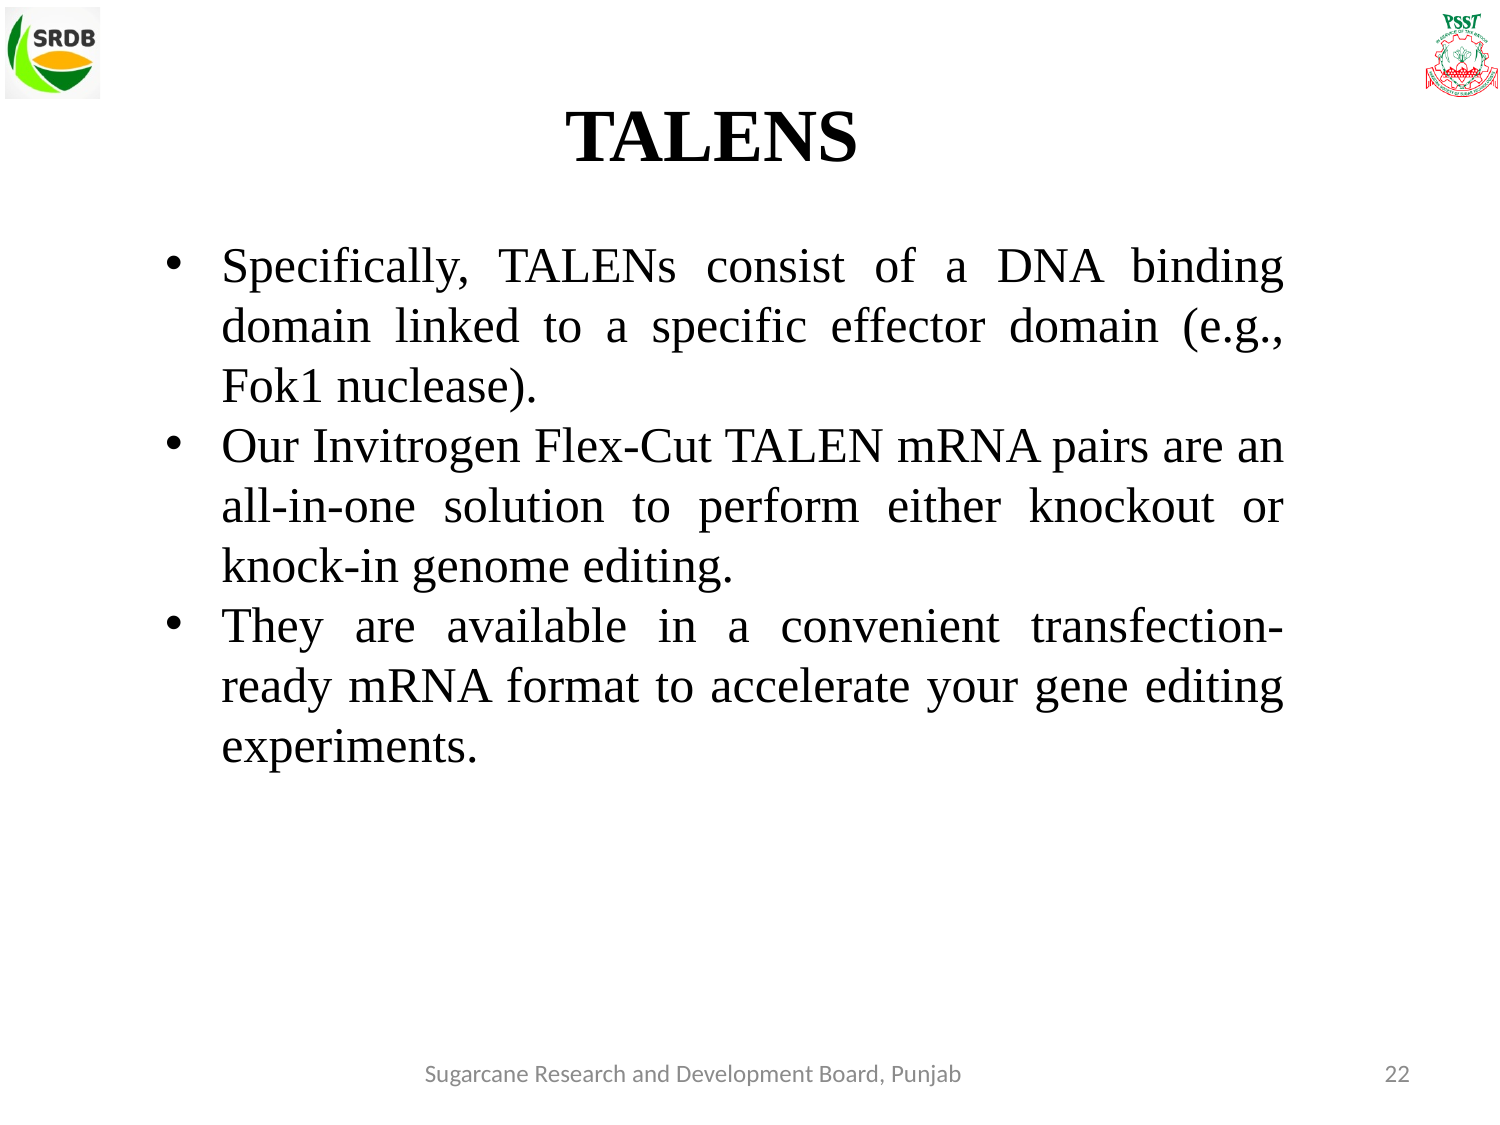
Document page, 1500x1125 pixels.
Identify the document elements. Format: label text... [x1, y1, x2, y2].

picture [1424, 12, 1499, 97]
list Specifically, TALENs consist of a DNA binding domain linked to a specific effector domain (e.g., Fok1 nuclease). Our Invitrogen Flex-Cut TALEN mRNA pairs are an all-in-one solution to perform either knockout or knock-in genome editing. They are available in a convenient transfection-ready mRNA format to accelerate your gene editing experiments. [150, 224, 1300, 800]
title TALENS [275, 62, 1150, 200]
slide_number 22 [1074, 1042, 1425, 1103]
picture [4, 7, 101, 99]
footer Sugarcane Research and Development Board, Punjab [399, 1042, 988, 1103]
